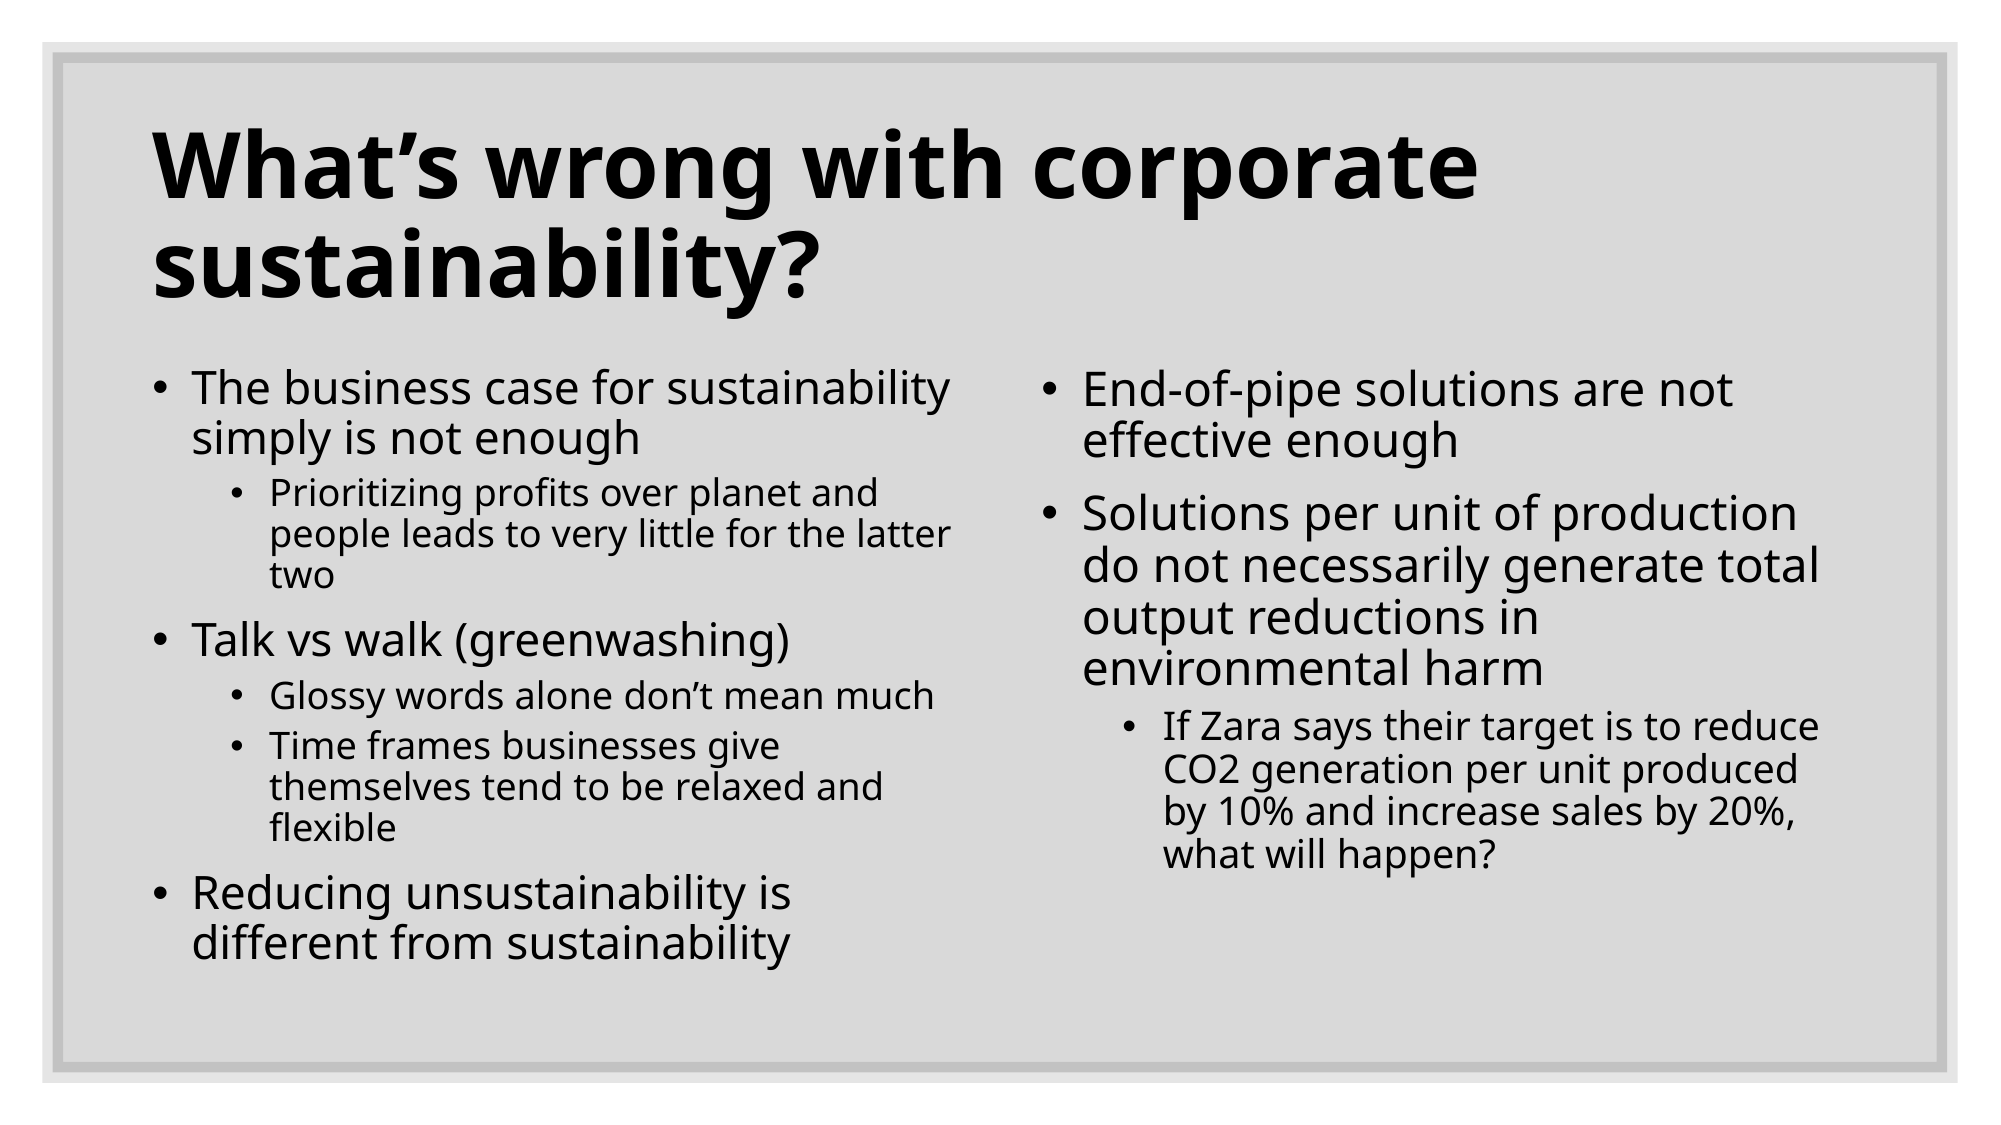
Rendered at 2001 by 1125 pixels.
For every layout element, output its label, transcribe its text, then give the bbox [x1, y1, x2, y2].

title What’s wrong with corporate sustainability? [137, 109, 1863, 328]
text_box [52, 51, 1948, 1073]
list The business case for sustainability simply is not enough Prioritizing profits over planet and people leads to very little for the latter two Talk vs walk (greenwashing) Glossy words alone don’t mean much Time frames businesses give themselves tend to be relaxed and flexible Reducing unsustainability is different from sustainability [137, 357, 974, 980]
list End-of-pipe solutions are not effective enough Solutions per unit of production do not necessarily generate total output reductions in environmental harm If Zara says their target is to reduce CO2 generation per unit produced by 10% and increase sales by 20%, what will happen? [1026, 357, 1863, 980]
